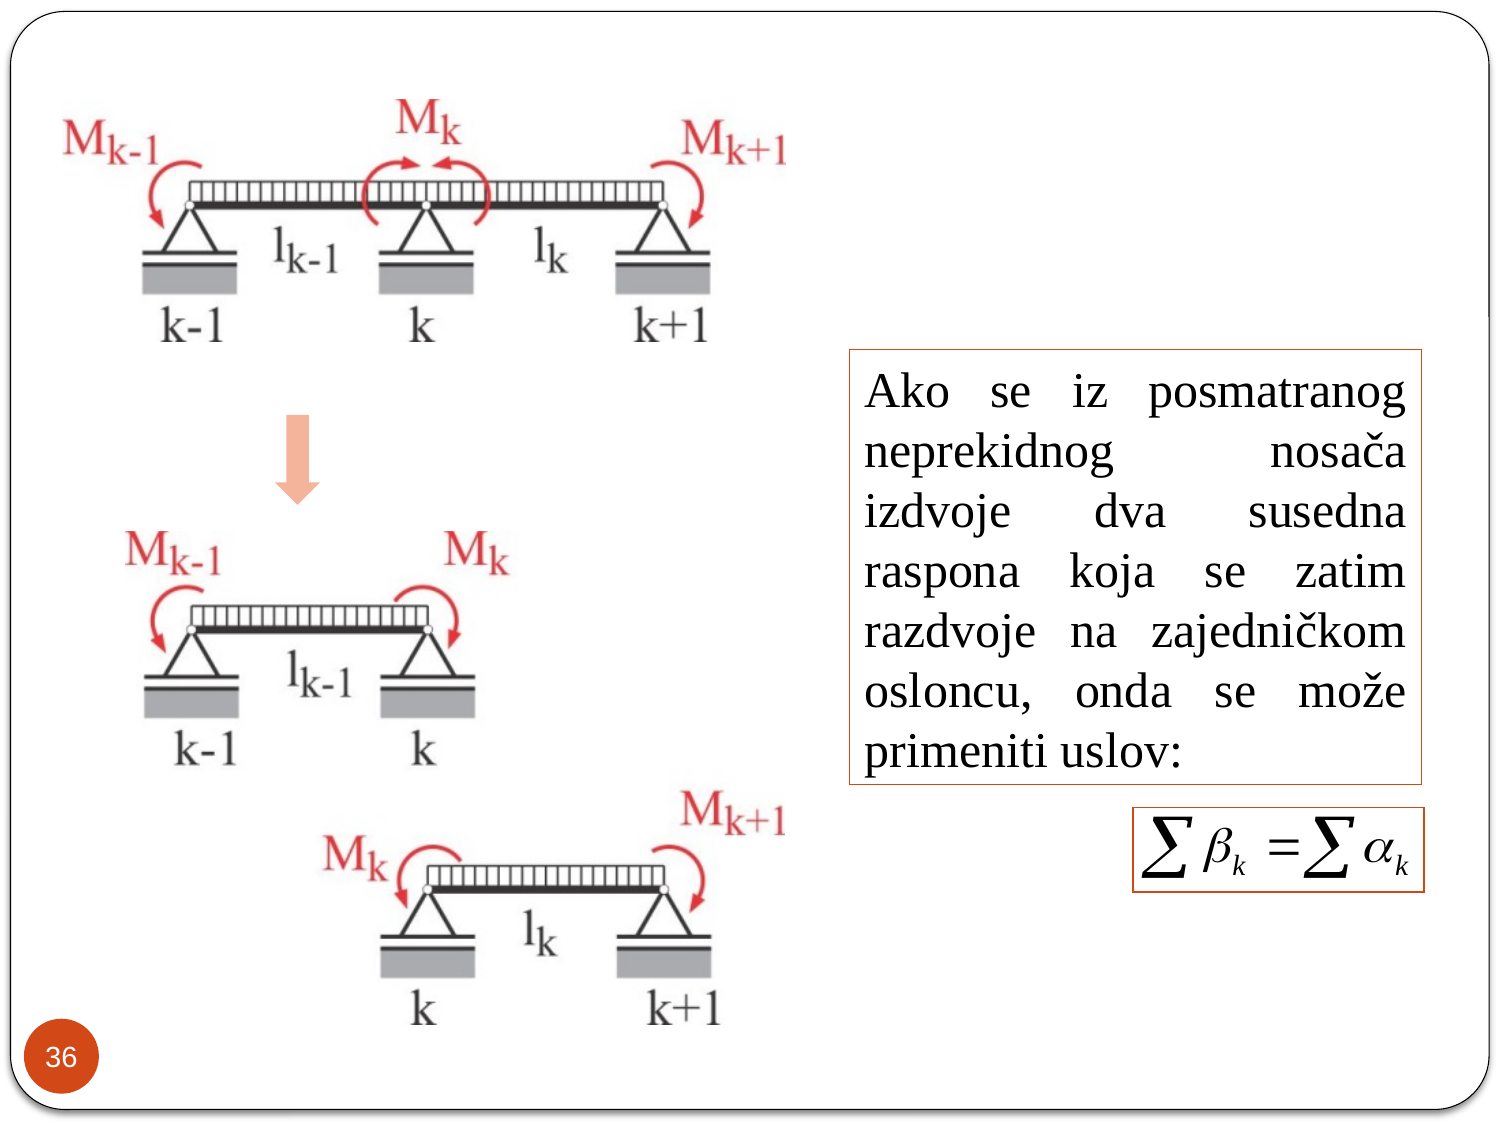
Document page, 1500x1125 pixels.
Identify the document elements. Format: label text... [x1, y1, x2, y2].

picture [62, 99, 786, 342]
slide_number 36 [23, 1018, 99, 1094]
text_box [274, 413, 321, 506]
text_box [1133, 807, 1424, 892]
picture [124, 531, 786, 1026]
text_box Ako se iz posmatranog neprekidnog nosača izdvoje dva susedna raspona koja se zatim razdvoje na zajedničkom osloncu, onda se može primeniti uslov: [849, 349, 1422, 785]
